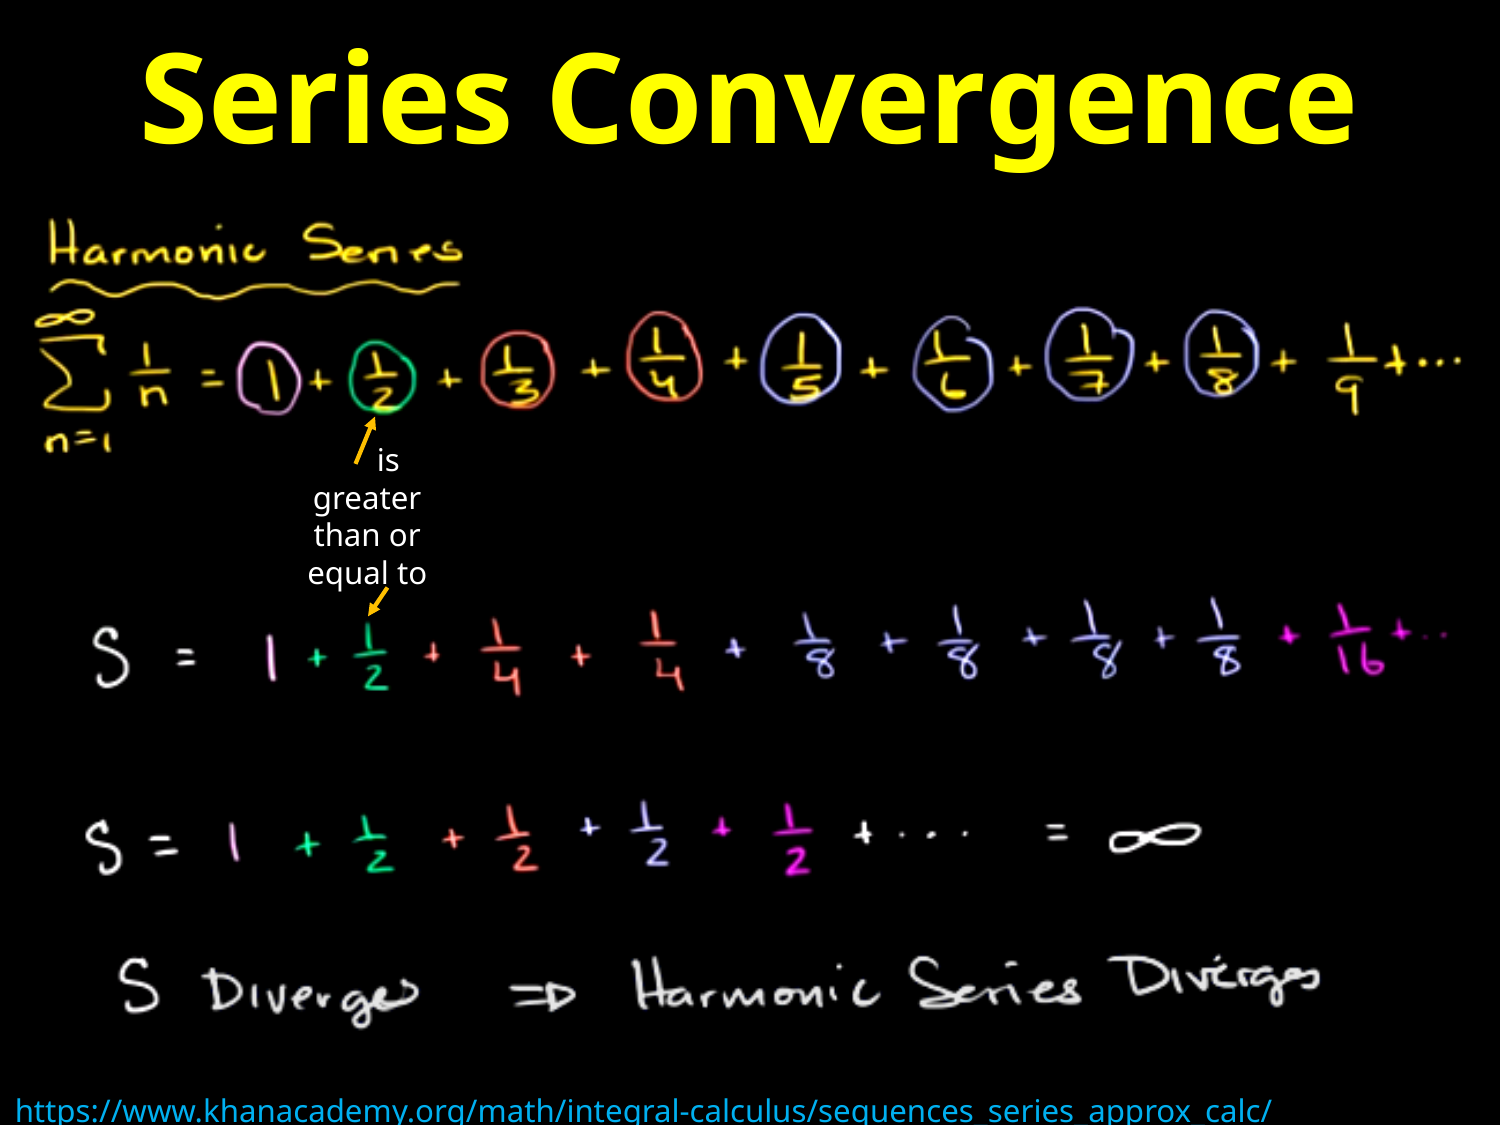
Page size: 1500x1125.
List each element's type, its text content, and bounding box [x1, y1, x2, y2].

text_box https://www.khanacademy.org/math/integral-calculus/sequences_series_approx_calc/ convergence-divergence-tests/v/harmonic-series-divergent [0, 1083, 1475, 1125]
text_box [367, 587, 388, 617]
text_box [355, 416, 376, 465]
picture [24, 187, 1476, 1084]
title Series Convergence [0, 0, 1500, 188]
